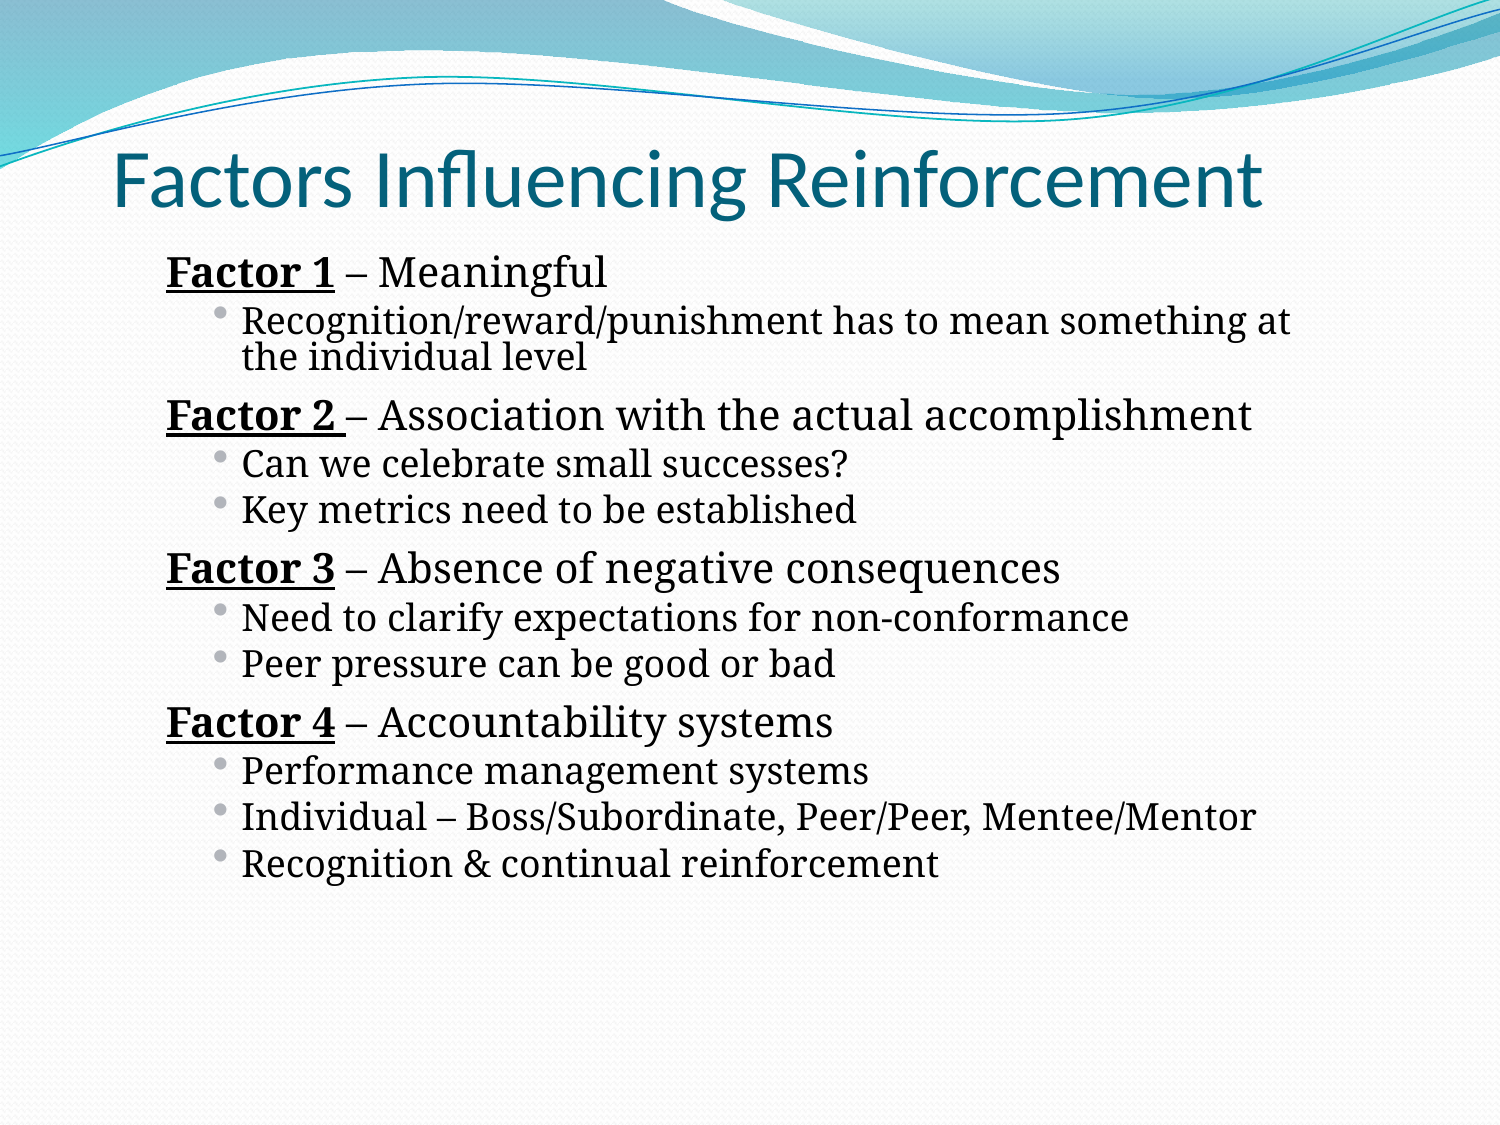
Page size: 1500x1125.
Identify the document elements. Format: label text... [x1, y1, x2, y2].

text_box Factor 1 – Meaningful Recognition/reward/punishment has to mean something at the individual level Factor 2 – Association with the actual accomplishment Can we celebrate small successes? Key metrics need to be established Factor 3 – Absence of negative consequences Need to clarify expectations for non-conformance Peer pressure can be good or bad Factor 4 – Accountability systems Performance management systems Individual – Boss/Subordinate, Peer/Peer, Mentee/Mentor Recognition & continual reinforcement [151, 247, 1349, 1125]
title Factors Influencing Reinforcement [112, 62, 1438, 224]
